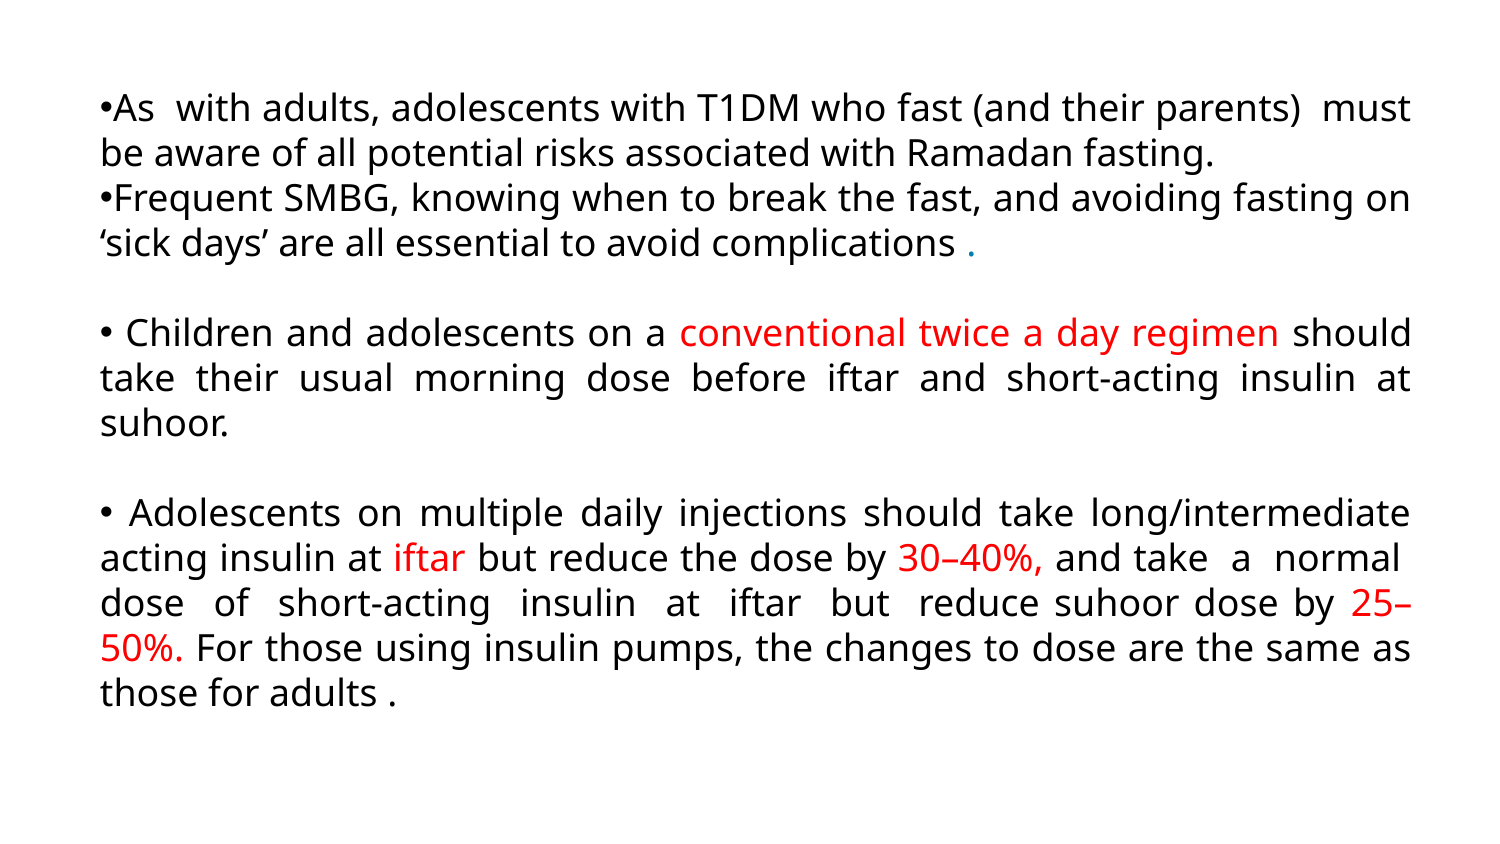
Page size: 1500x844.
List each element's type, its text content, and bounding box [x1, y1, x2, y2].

text_box As with adults, adolescents with T1DM who fast (and their parents) must be aware of all potential risks associated with Ramadan fasting. Frequent SMBG, knowing when to break the fast, and avoiding fasting on ‘sick days’ are all essential to avoid complications . Children and adolescents on a conventional twice a day regimen should take their usual morning dose before iftar and short-acting insulin at suhoor. Adolescents on multiple daily injections should take long/intermediate acting insulin at iftar but reduce the dose by 30–40%, and take a normal dose of short-acting insulin at iftar but reduce suhoor dose by 25–50%. For those using insulin pumps, the changes to dose are the same as those for adults . [99, 84, 1413, 760]
